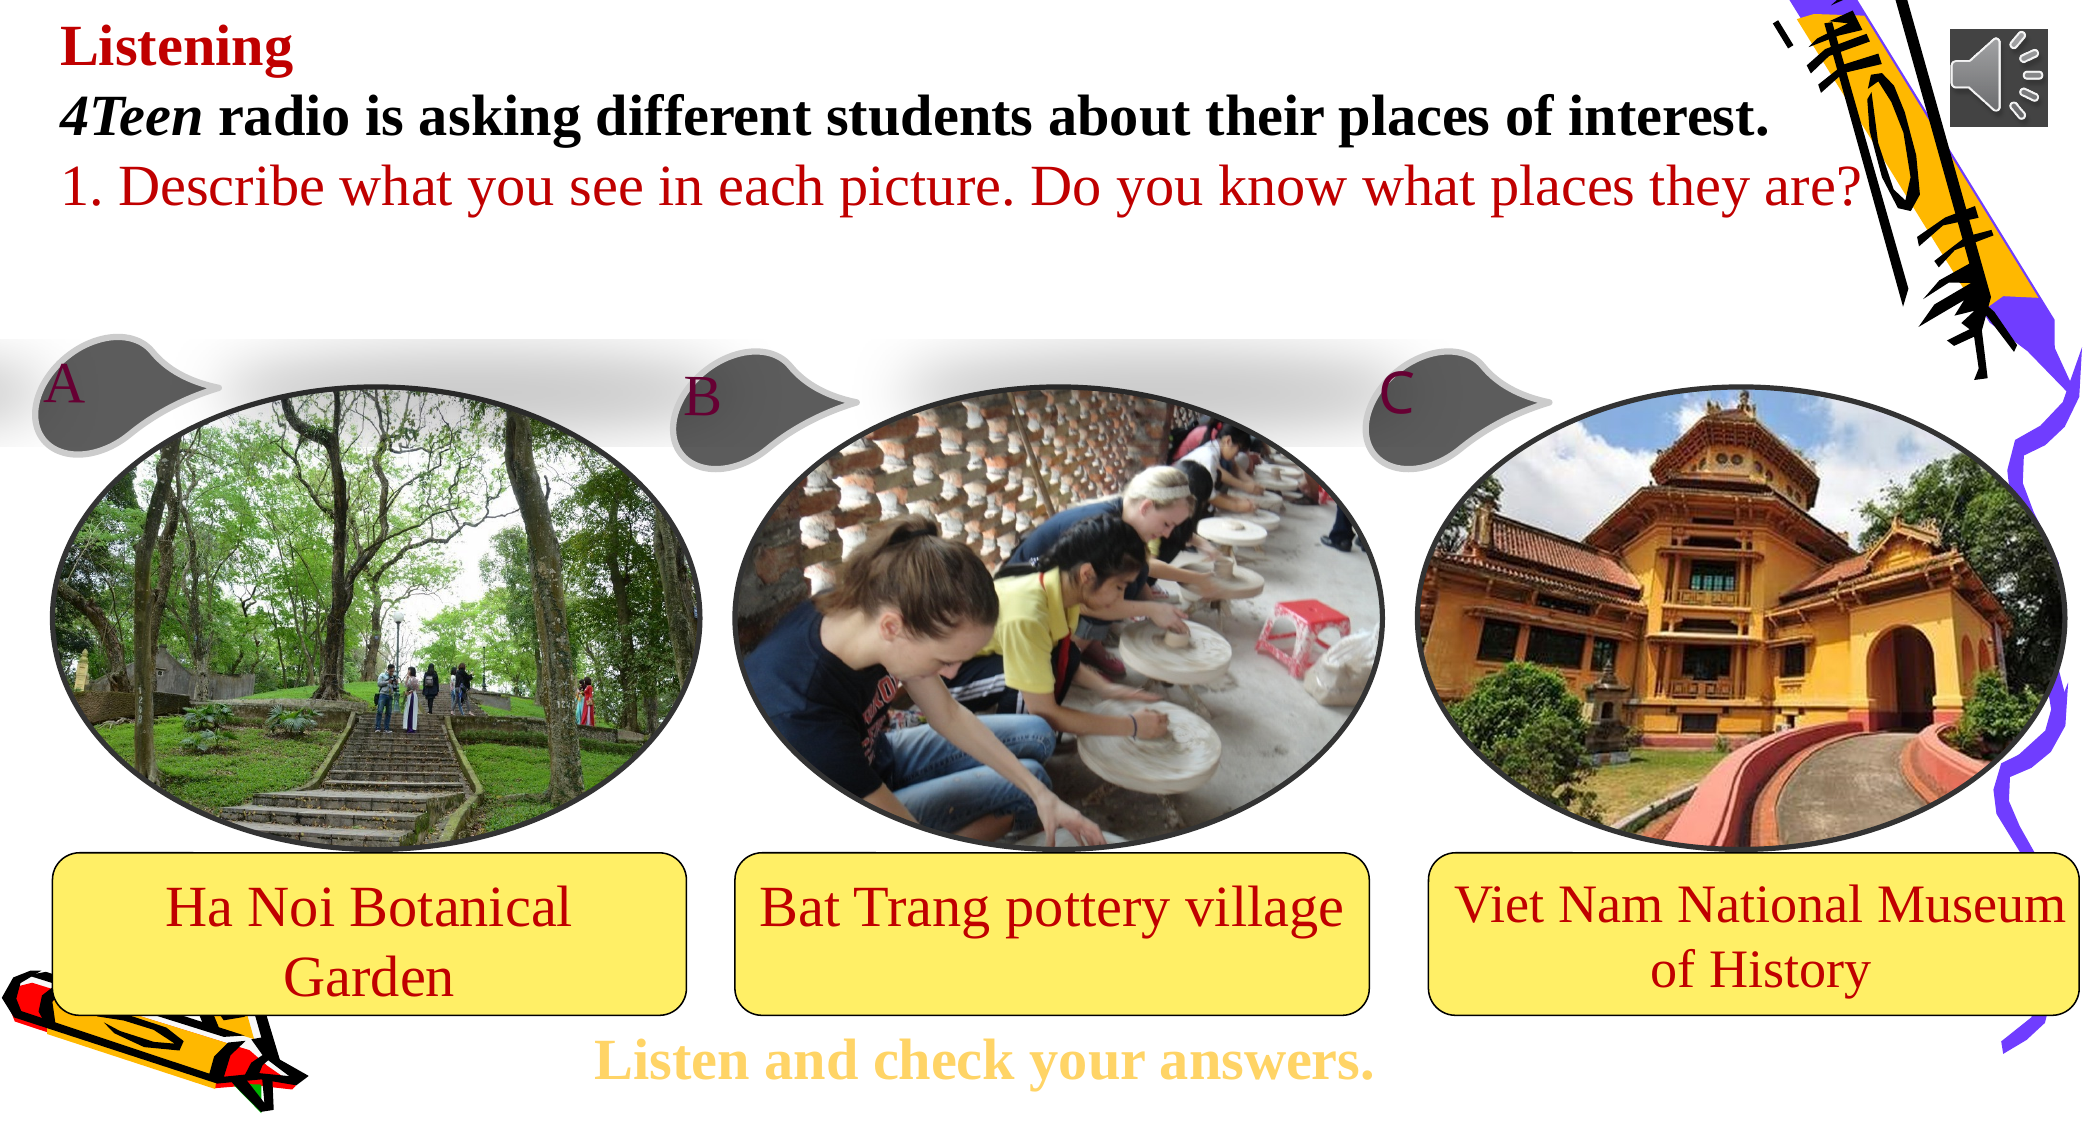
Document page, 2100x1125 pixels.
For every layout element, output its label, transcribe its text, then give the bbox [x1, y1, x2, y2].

text_box A [35, 336, 208, 444]
picture [52, 386, 701, 850]
text_box Listen and check your answers. [579, 1014, 1963, 1099]
picture [1949, 27, 2050, 129]
text_box Viet Nam National Museum of History [1428, 856, 2080, 1016]
text_box Listening 4Teen radio is asking different students about their places of interest. 1. Describe what you see in each picture. Do you know what places they are? [45, 0, 2100, 225]
text_box Bat Trang pottery village [734, 857, 1370, 1016]
text_box Ha Noi Botanical Garden [52, 857, 687, 1016]
picture [734, 386, 1383, 850]
text_box B [690, 351, 812, 470]
picture [1417, 386, 2066, 850]
text_box C [1382, 351, 1505, 470]
